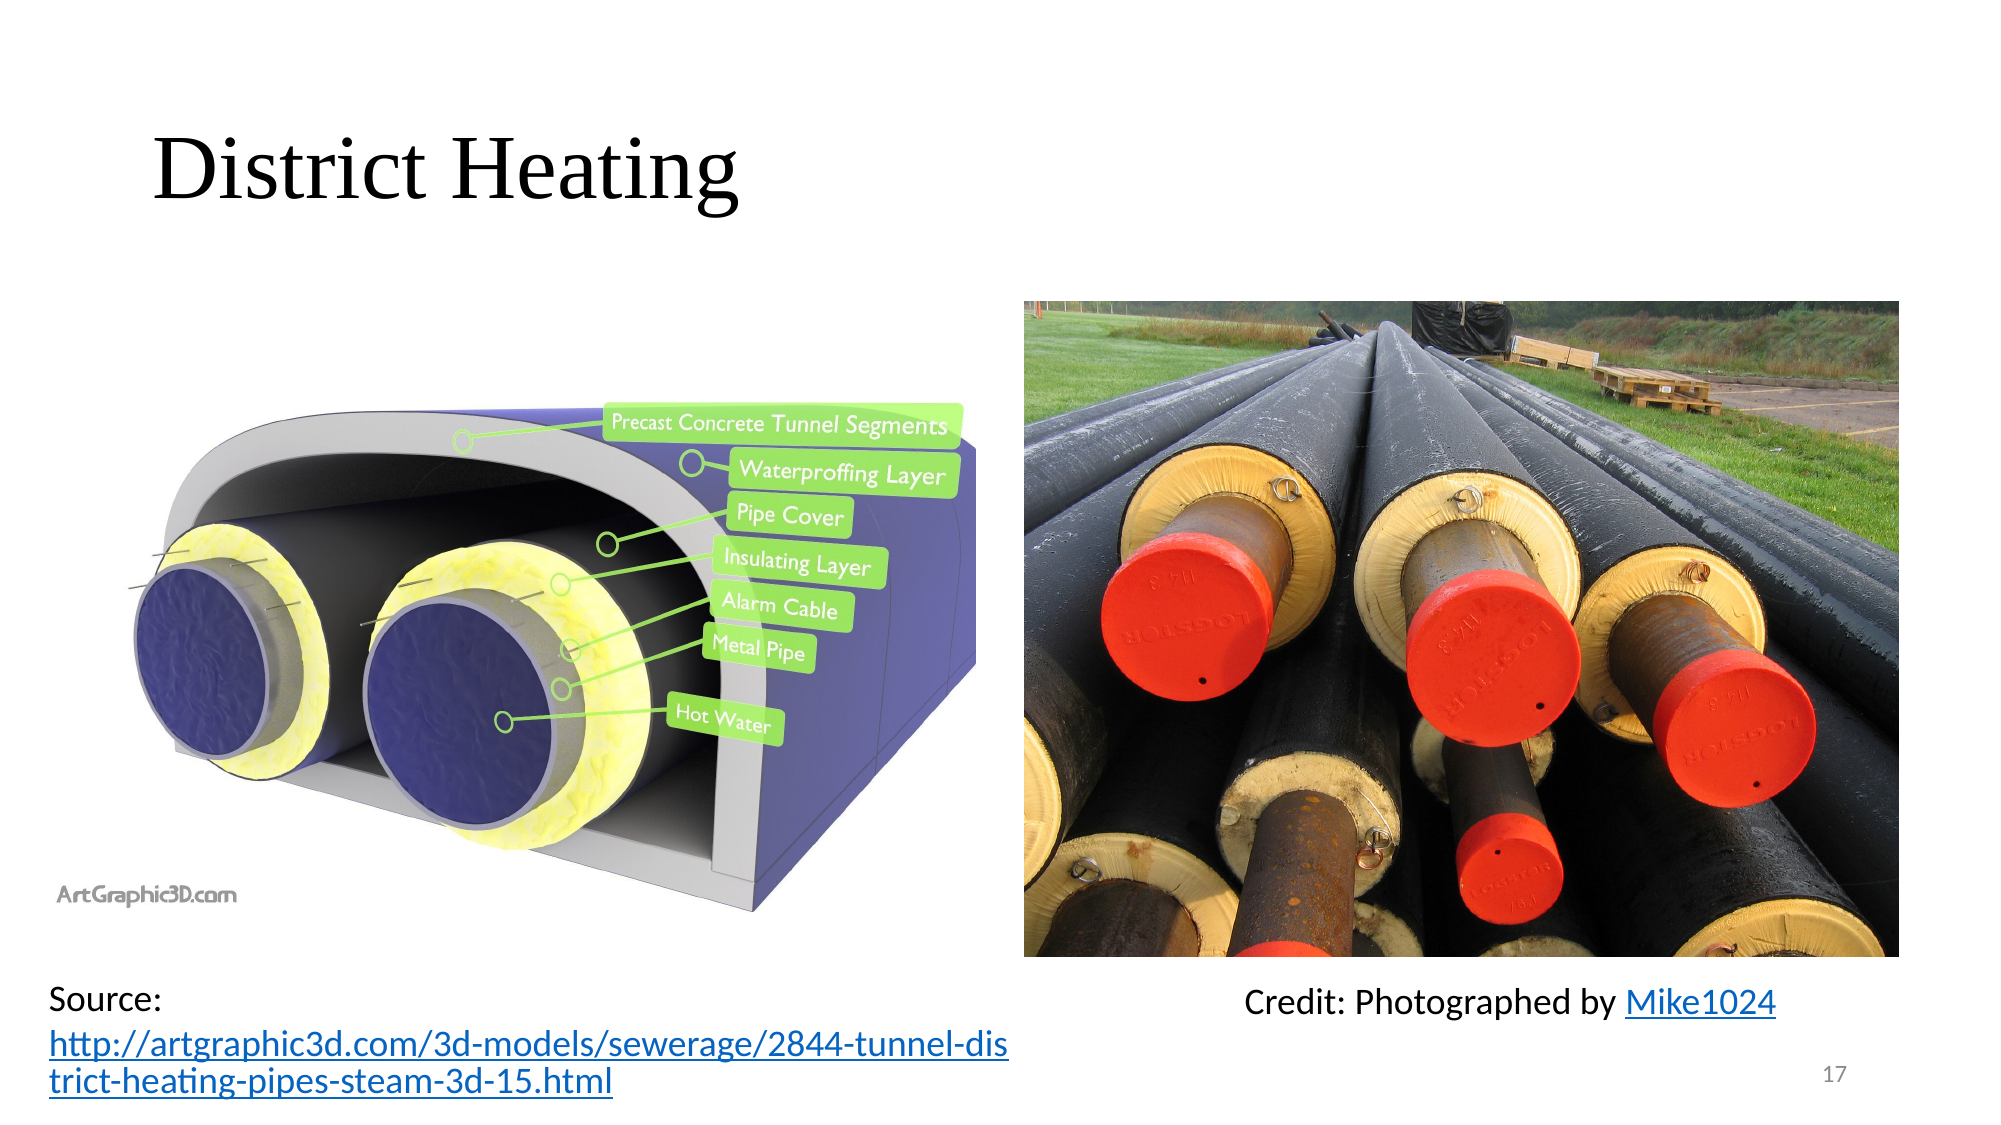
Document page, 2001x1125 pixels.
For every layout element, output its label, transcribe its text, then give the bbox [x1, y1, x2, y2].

text_box Credit: Photographed by Mike1024 [1229, 969, 1792, 1030]
title District Heating [137, 59, 1863, 278]
picture [34, 393, 976, 924]
text_box Source: http://artgraphic3d.com/3d-models/sewerage/2844-tunnel-district-heating-pipes-steam-3d-15.html [34, 966, 1025, 1117]
slide_number 17 [1412, 1042, 1863, 1103]
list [1024, 301, 1899, 957]
